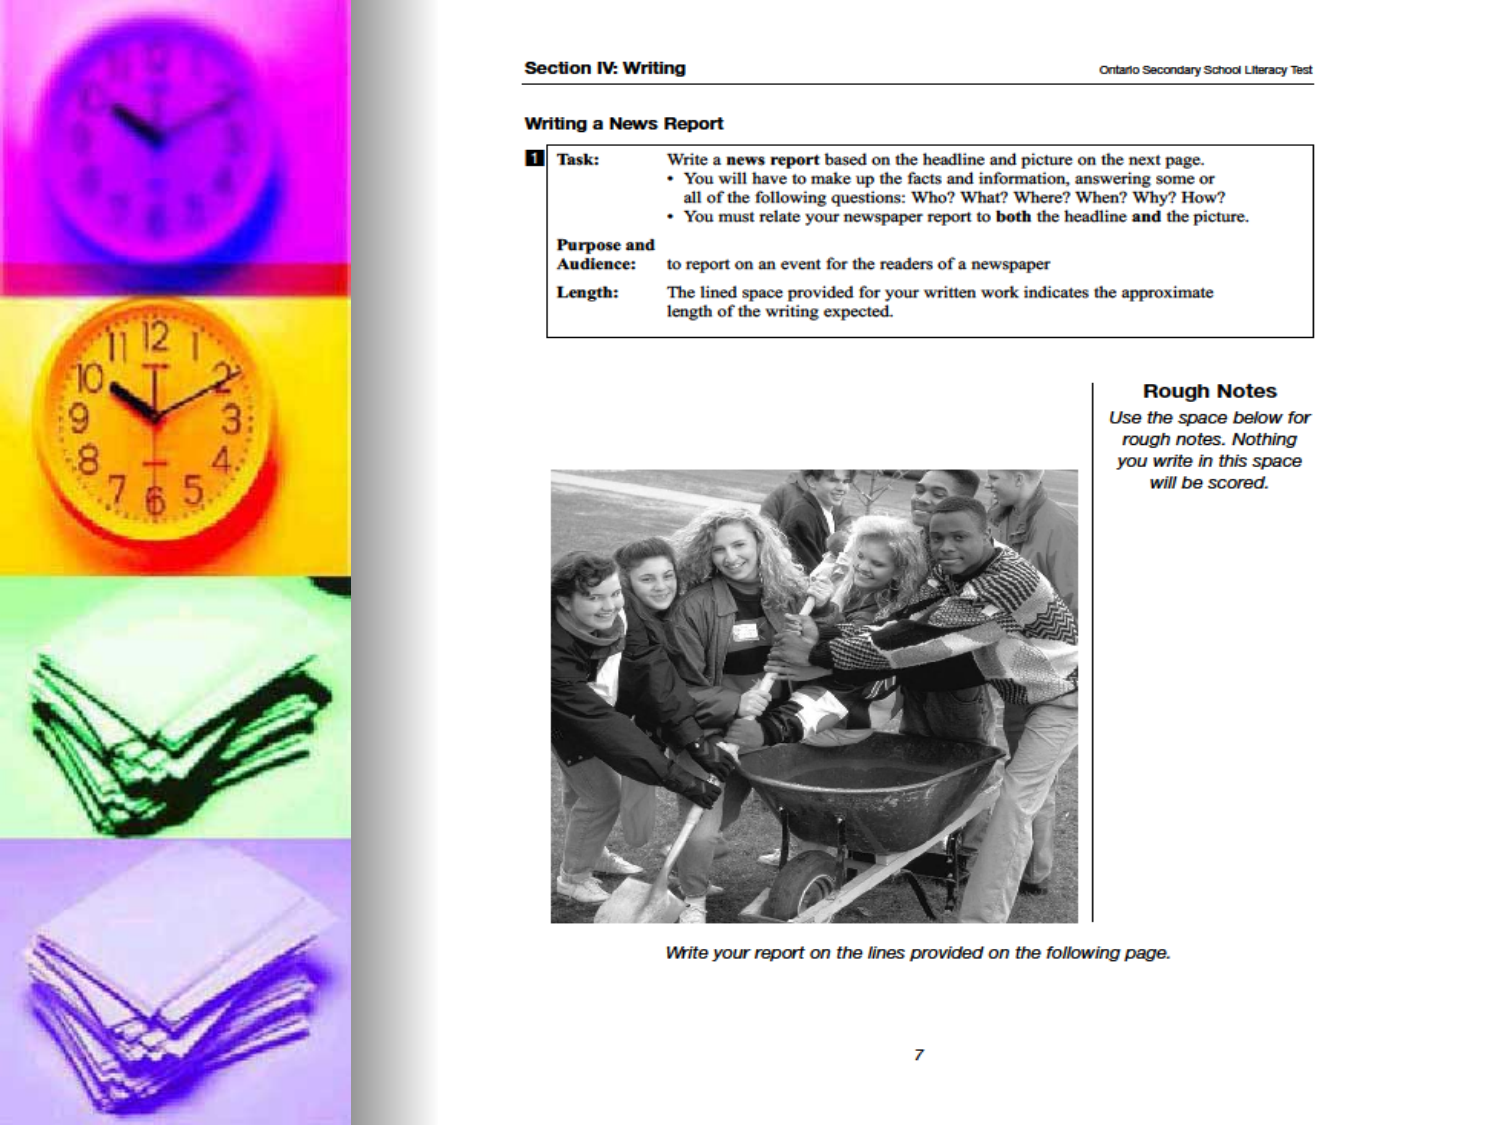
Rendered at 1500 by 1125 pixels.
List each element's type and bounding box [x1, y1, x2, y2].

picture [0, 0, 351, 1125]
text_box [449, 24, 1388, 1097]
